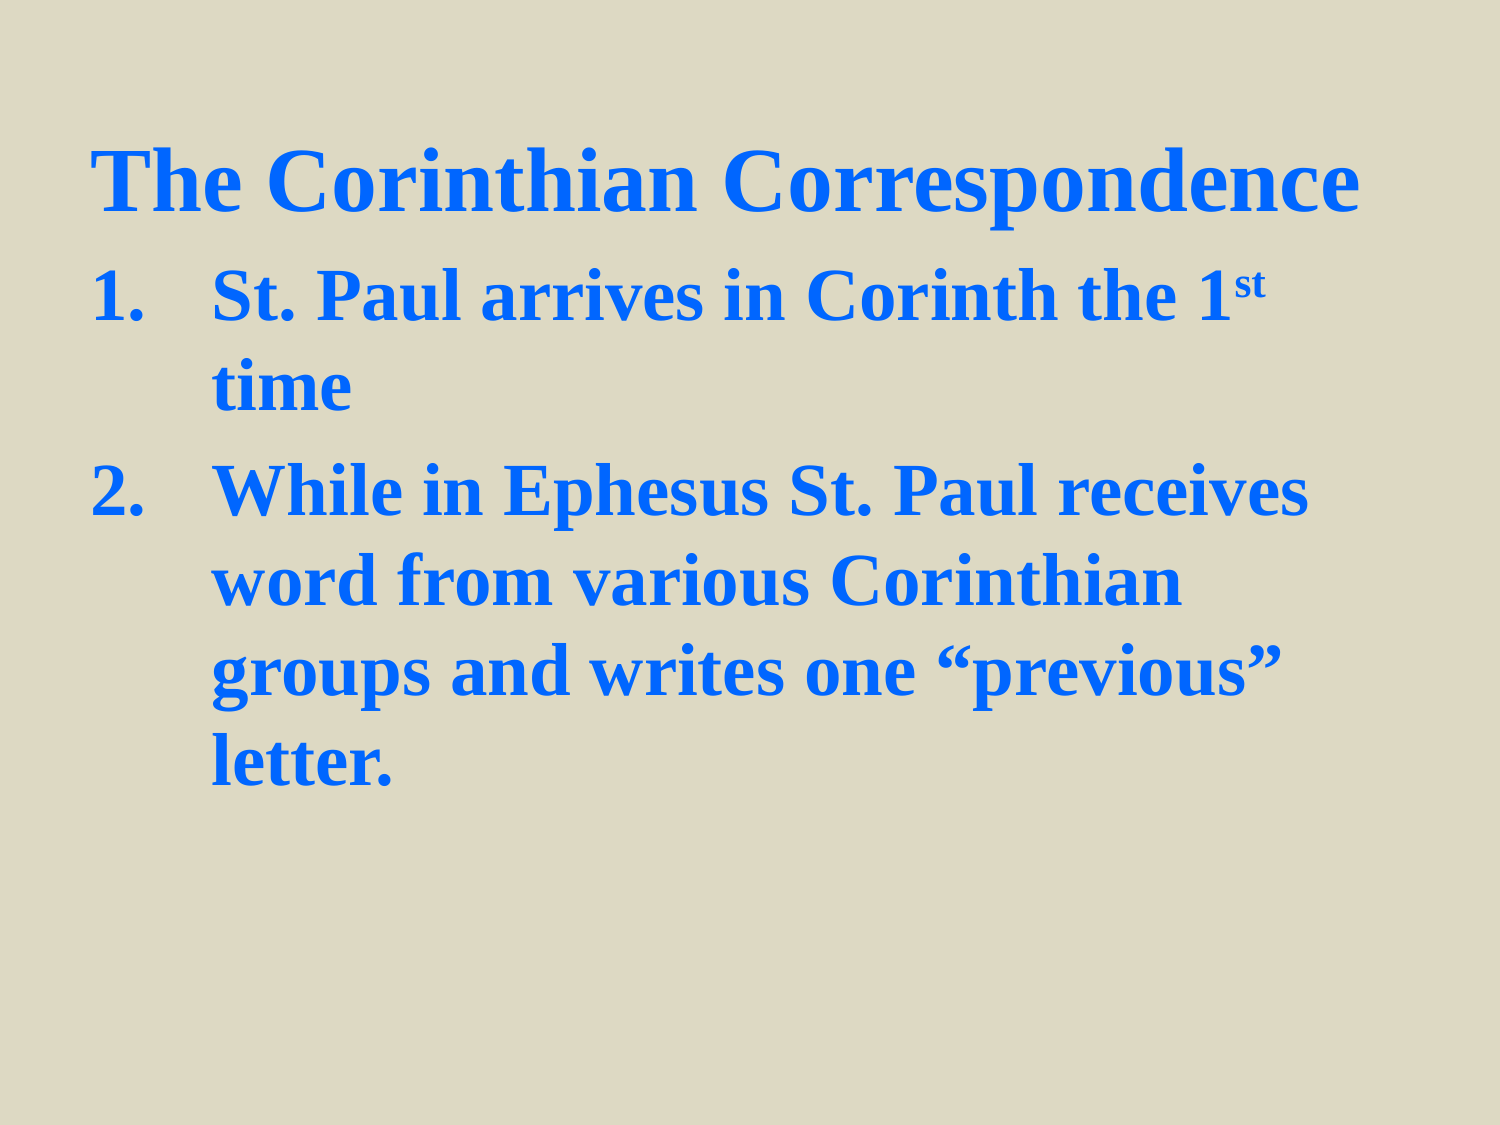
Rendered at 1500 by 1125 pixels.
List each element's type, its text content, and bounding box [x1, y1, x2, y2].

list The Corinthian Correspondence St. Paul arrives in Corinth the 1st time While in Ephesus St. Paul receives word from various Corinthian groups and writes one “previous” letter. [75, 112, 1425, 1005]
